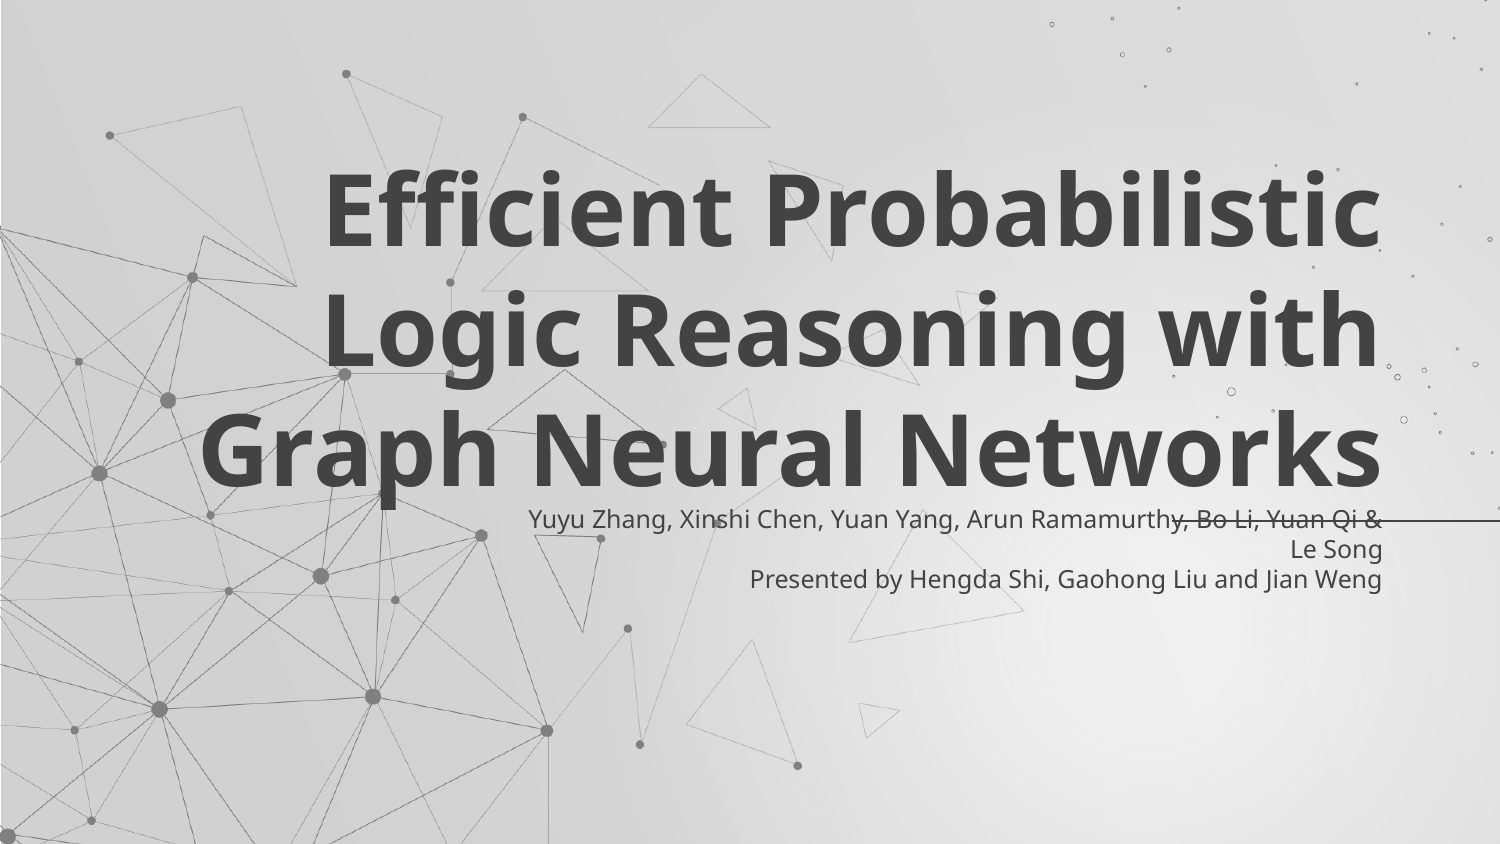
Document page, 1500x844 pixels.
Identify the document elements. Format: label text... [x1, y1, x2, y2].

subtitle Yuyu Zhang, Xinshi Chen, Yuan Yang, Arun Ramamurthy, Bo Li, Yuan Qi & Le Song Presented by Hengda Shi, Gaohong Liu and Jian Weng [510, 539, 1399, 609]
title Efficient Probabilistic Logic Reasoning with Graph Neural Networks [101, 228, 1399, 521]
picture [0, 0, 1500, 844]
